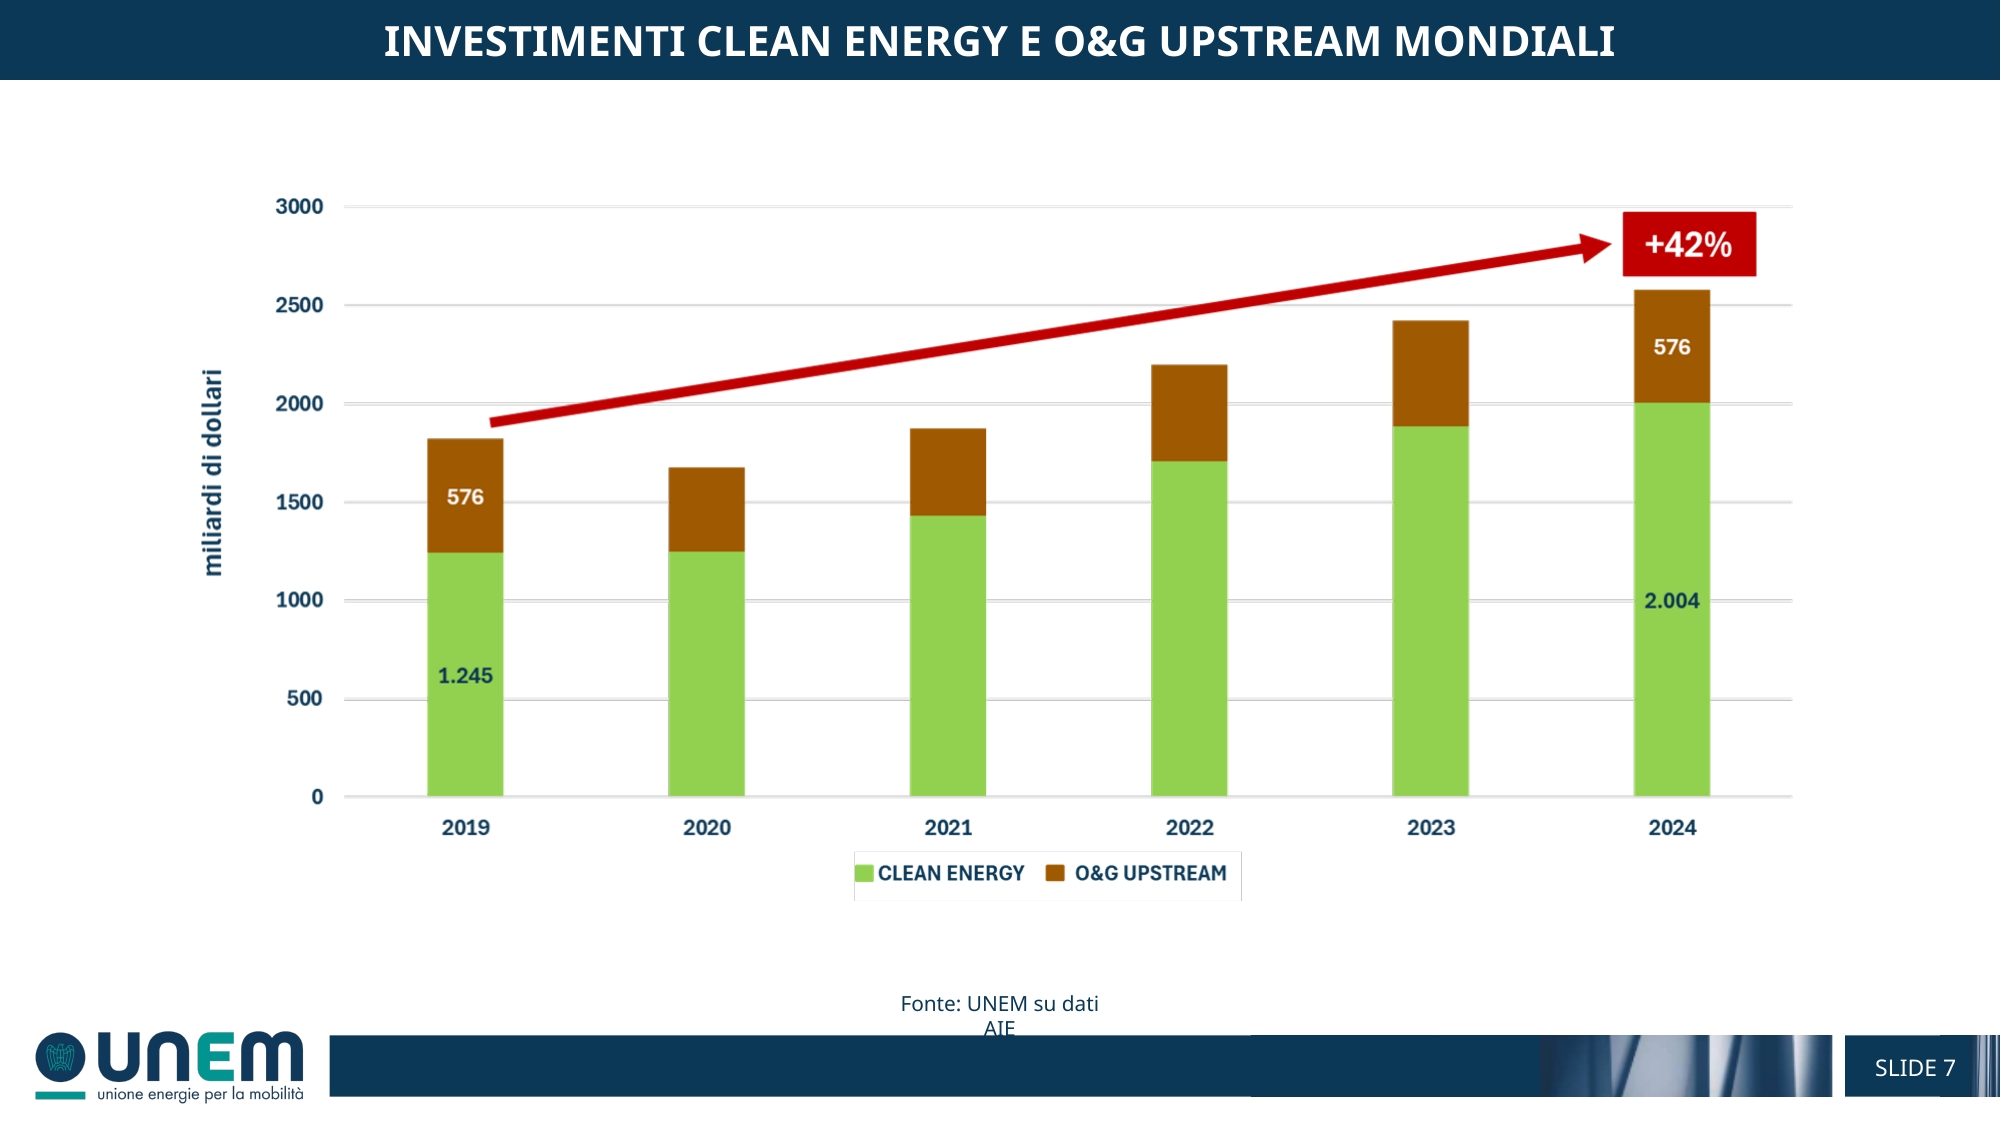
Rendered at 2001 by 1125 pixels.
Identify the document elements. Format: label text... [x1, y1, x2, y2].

picture [1540, 1035, 1833, 1097]
text_box INVESTIMENTI CLEAN ENERGY E O&G UPSTREAM MONDIALI [0, 0, 2000, 80]
text_box Fonte: UNEM su dati AIE [875, 982, 1125, 1048]
picture [1970, 1035, 2000, 1046]
text_box SLIDE 7 [1831, 1046, 2000, 1089]
picture [184, 182, 1816, 911]
picture [1970, 1089, 2000, 1097]
picture [27, 1023, 314, 1109]
